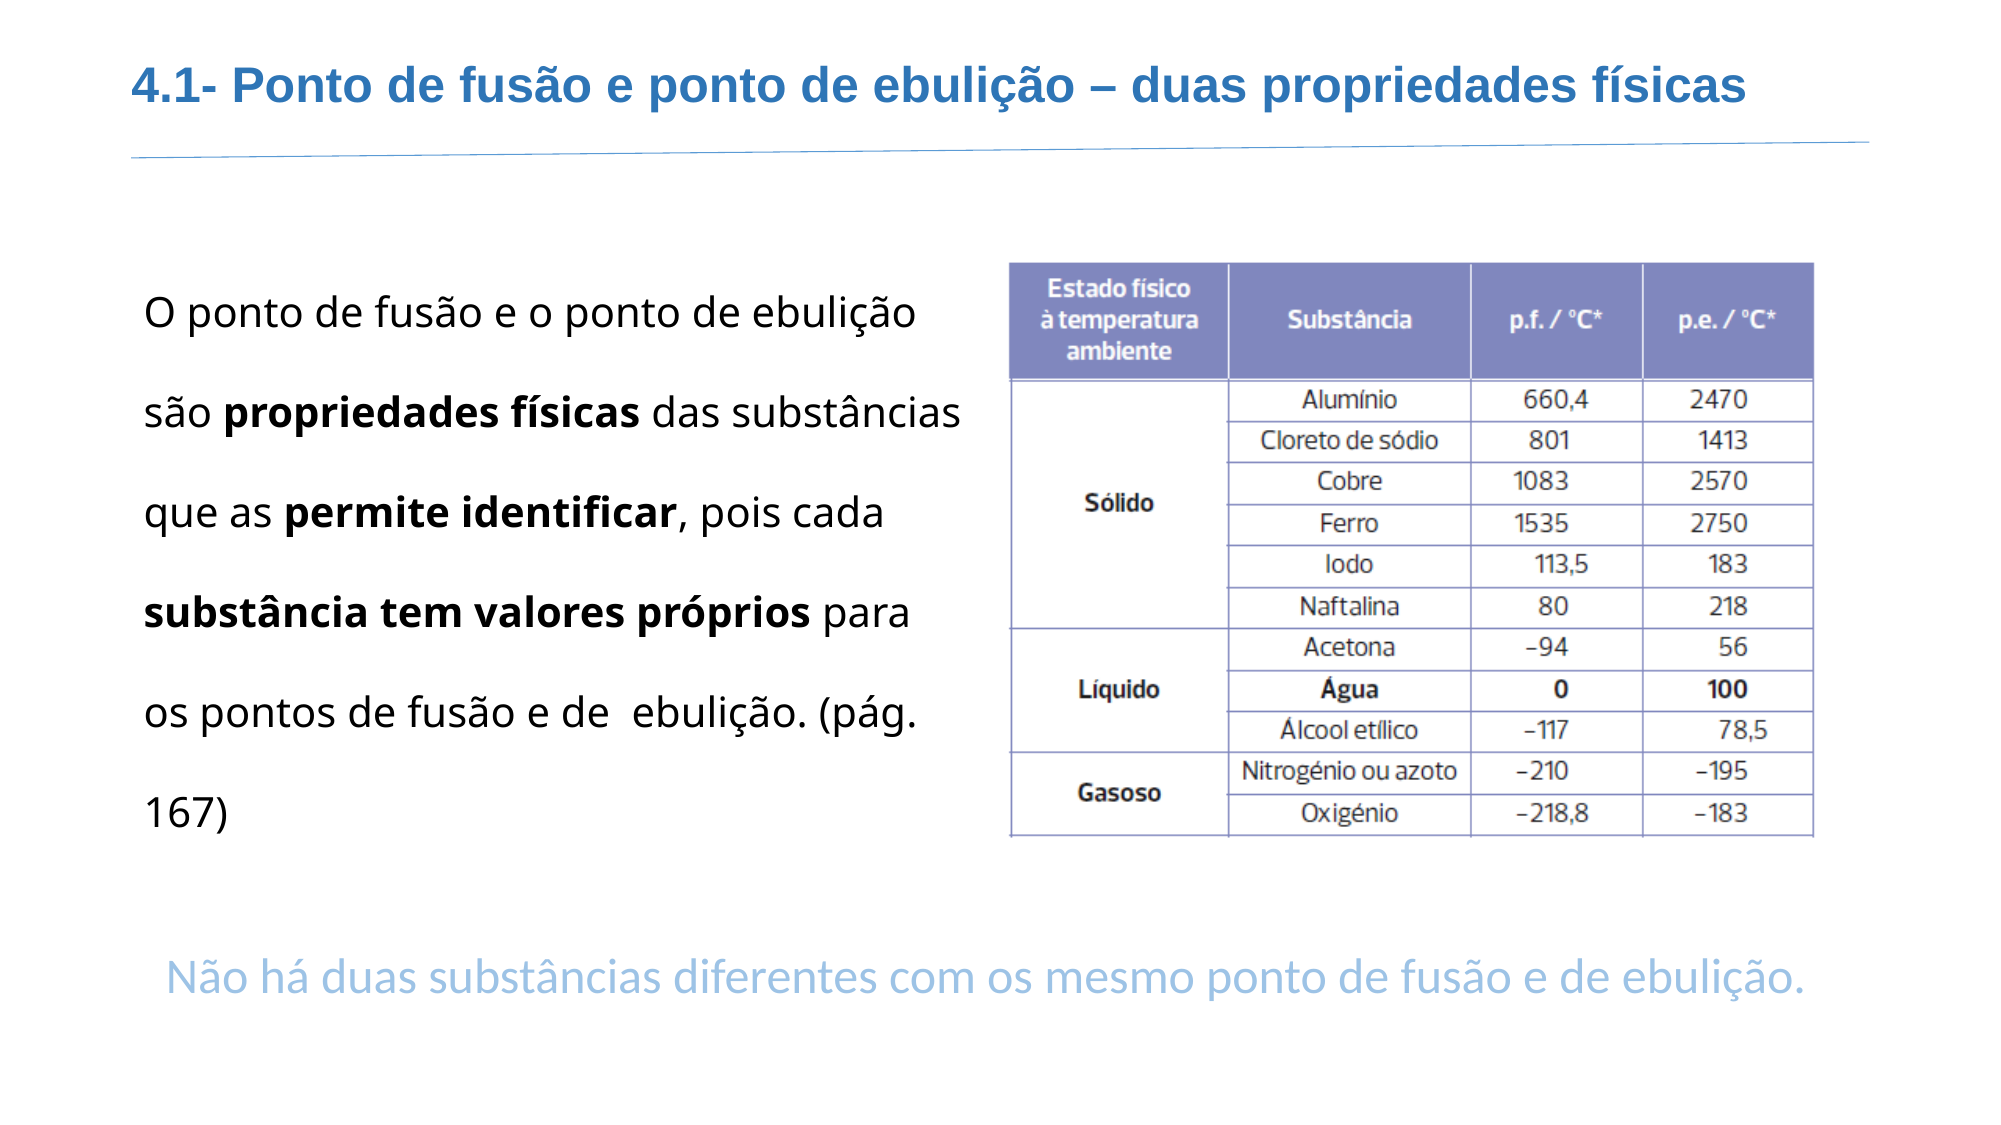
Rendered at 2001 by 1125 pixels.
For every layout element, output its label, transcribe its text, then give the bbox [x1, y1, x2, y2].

text_box O ponto de fusão e o ponto de ebulição são propriedades físicas das substâncias que as permite identificar, pois cada substância tem valores próprios para os pontos de fusão e de ebulição. (pág. 167) [99, 228, 979, 1032]
picture [1000, 252, 1819, 841]
text_box Não há duas substâncias diferentes com os mesmo ponto de fusão e de ebulição. [151, 935, 1822, 1011]
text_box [131, 142, 1870, 158]
text_box 4.1- Ponto de fusão e ponto de ebulição – duas propriedades físicas [116, 45, 1764, 121]
